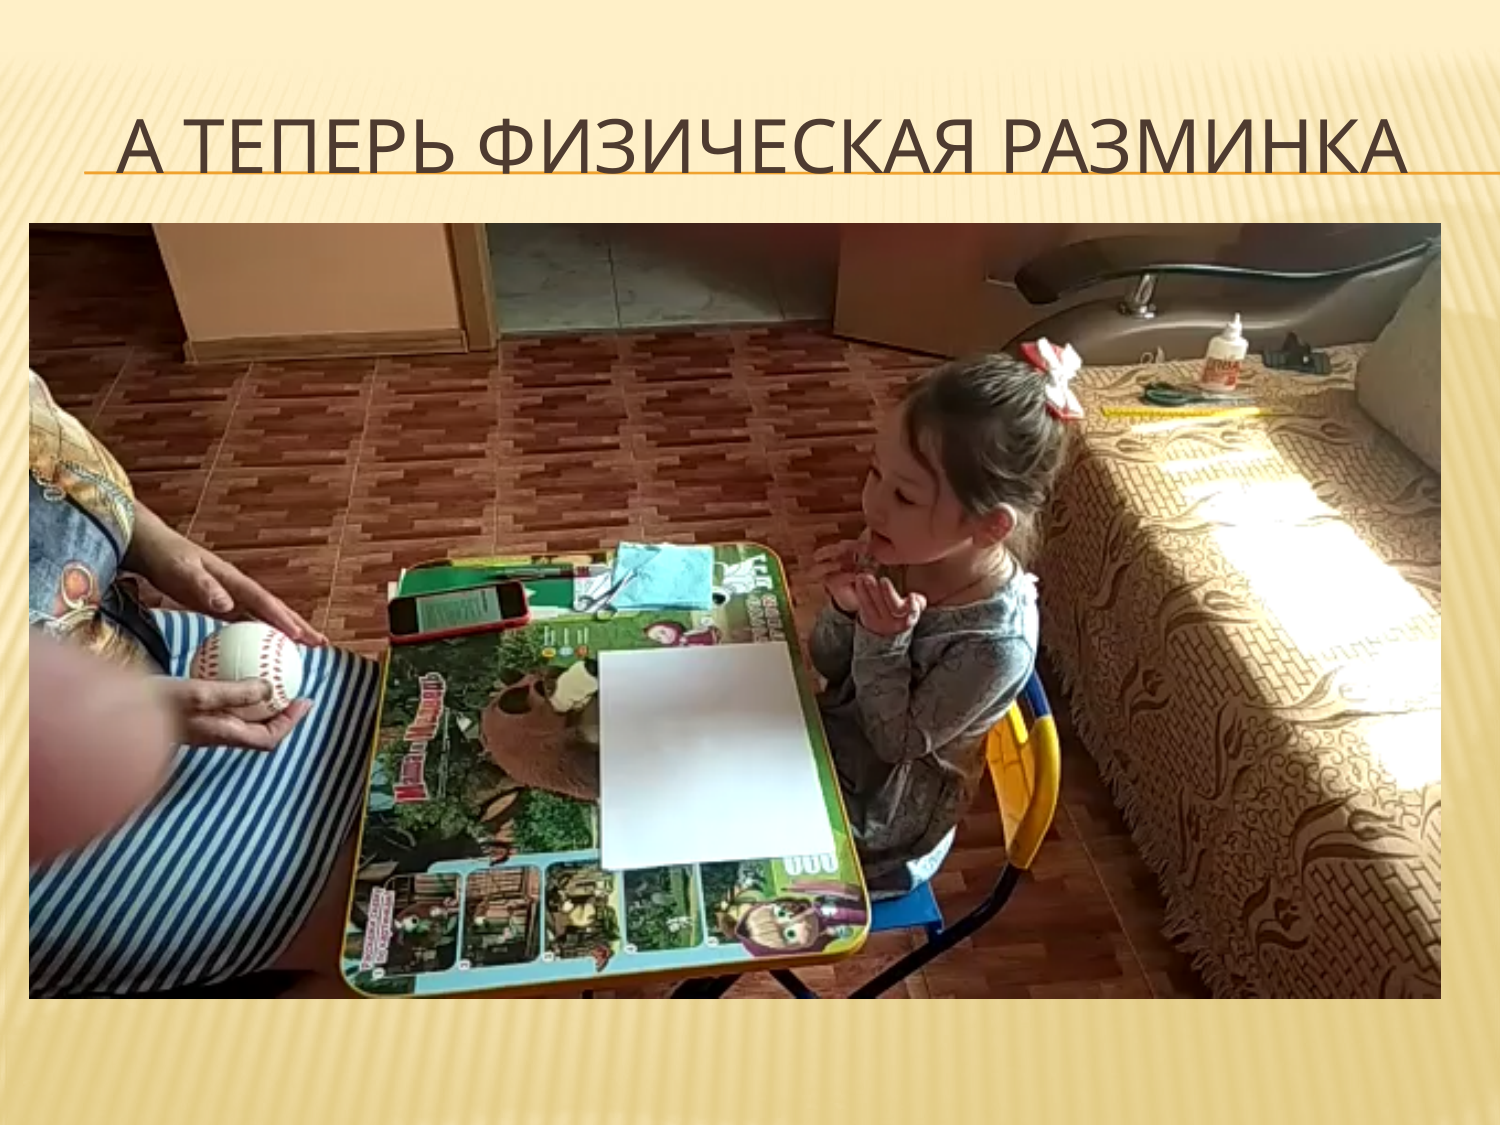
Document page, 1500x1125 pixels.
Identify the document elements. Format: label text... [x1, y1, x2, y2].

title А теперь Физическая разминка [50, 75, 1475, 213]
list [28, 222, 1442, 1000]
